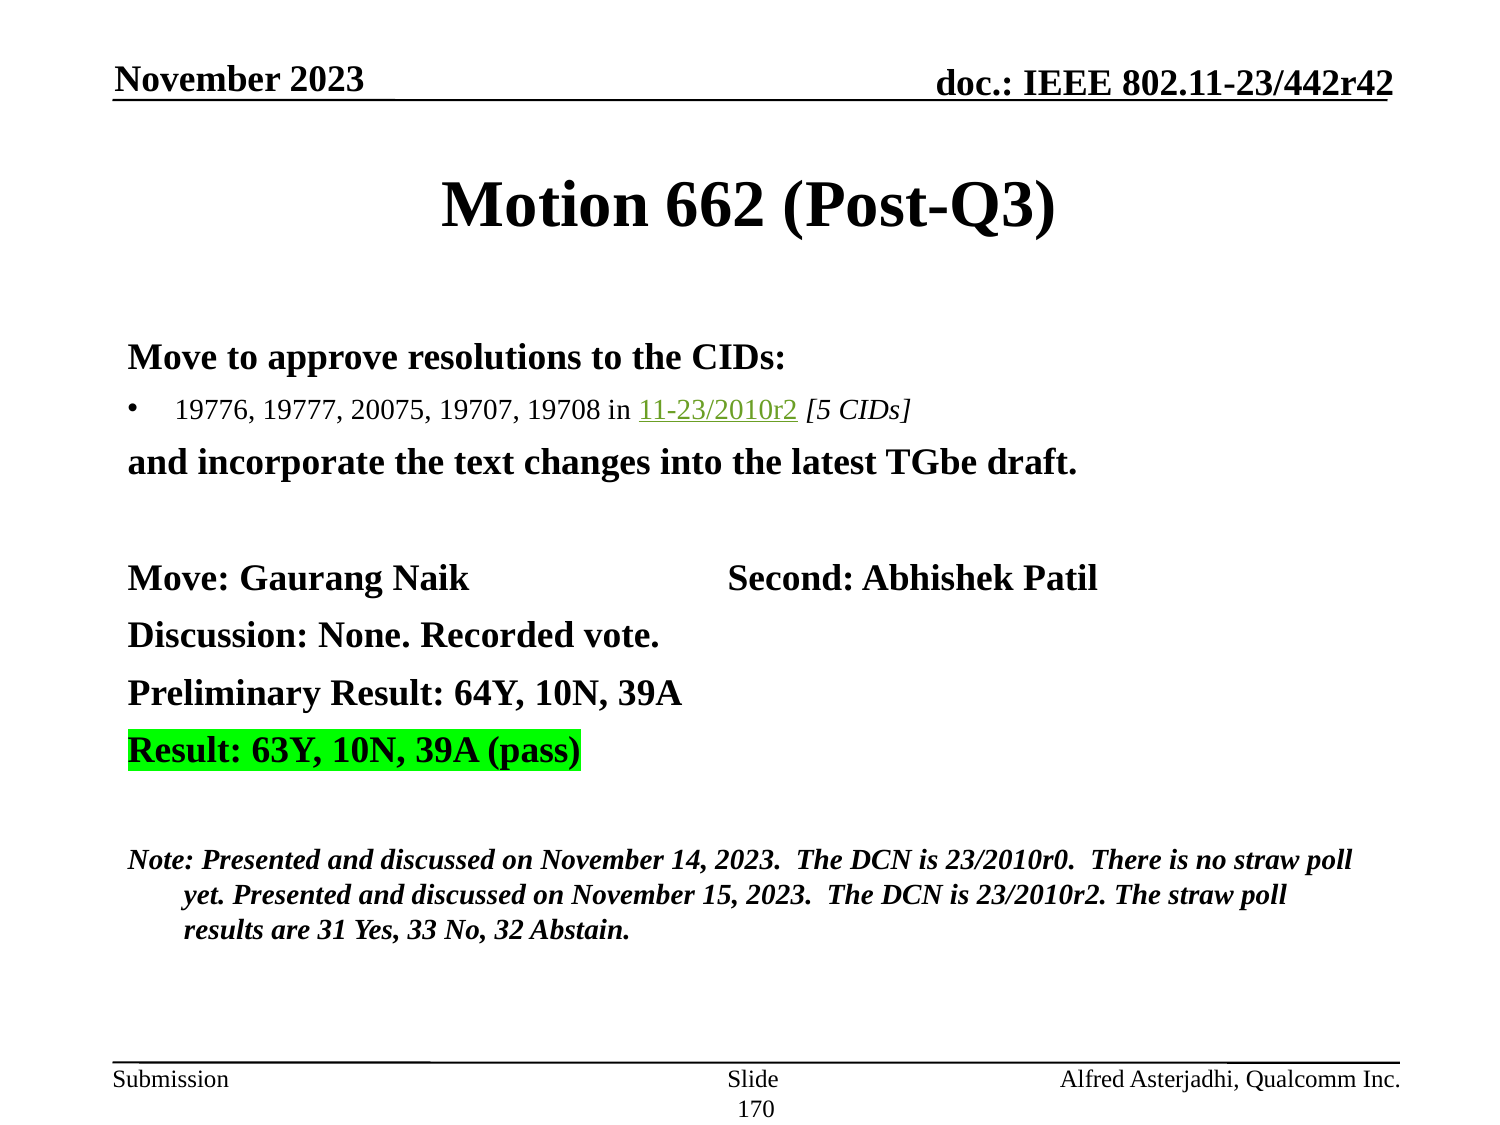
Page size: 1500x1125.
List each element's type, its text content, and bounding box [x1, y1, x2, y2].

title Motion 662 (Post-Q3) [112, 112, 1388, 288]
slide_number Slide 170 [712, 1061, 800, 1123]
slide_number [114, 54, 423, 100]
list Move to approve resolutions to the CIDs: 19776, 19777, 20075, 19707, 19708 in 11-23/2010r2 [5 CIDs] and incorporate the text changes into the latest TGbe draft. Move: Gaurang Naik Second: Abhishek Patil Discussion: None. Recorded vote. Preliminary Result: 64Y, 10N, 39A Result: 63Y, 10N, 39A (pass) Note: Presented and discussed on November 14, 2023. The DCN is 23/2010r0. There is no straw poll yet. Presented and discussed on November 15, 2023. The DCN is 23/2010r2. The straw poll results are 31 Yes, 33 No, 32 Abstain. [112, 324, 1388, 1000]
footer Alfred Asterjadhi, Qualcomm Inc. [878, 1061, 1402, 1093]
